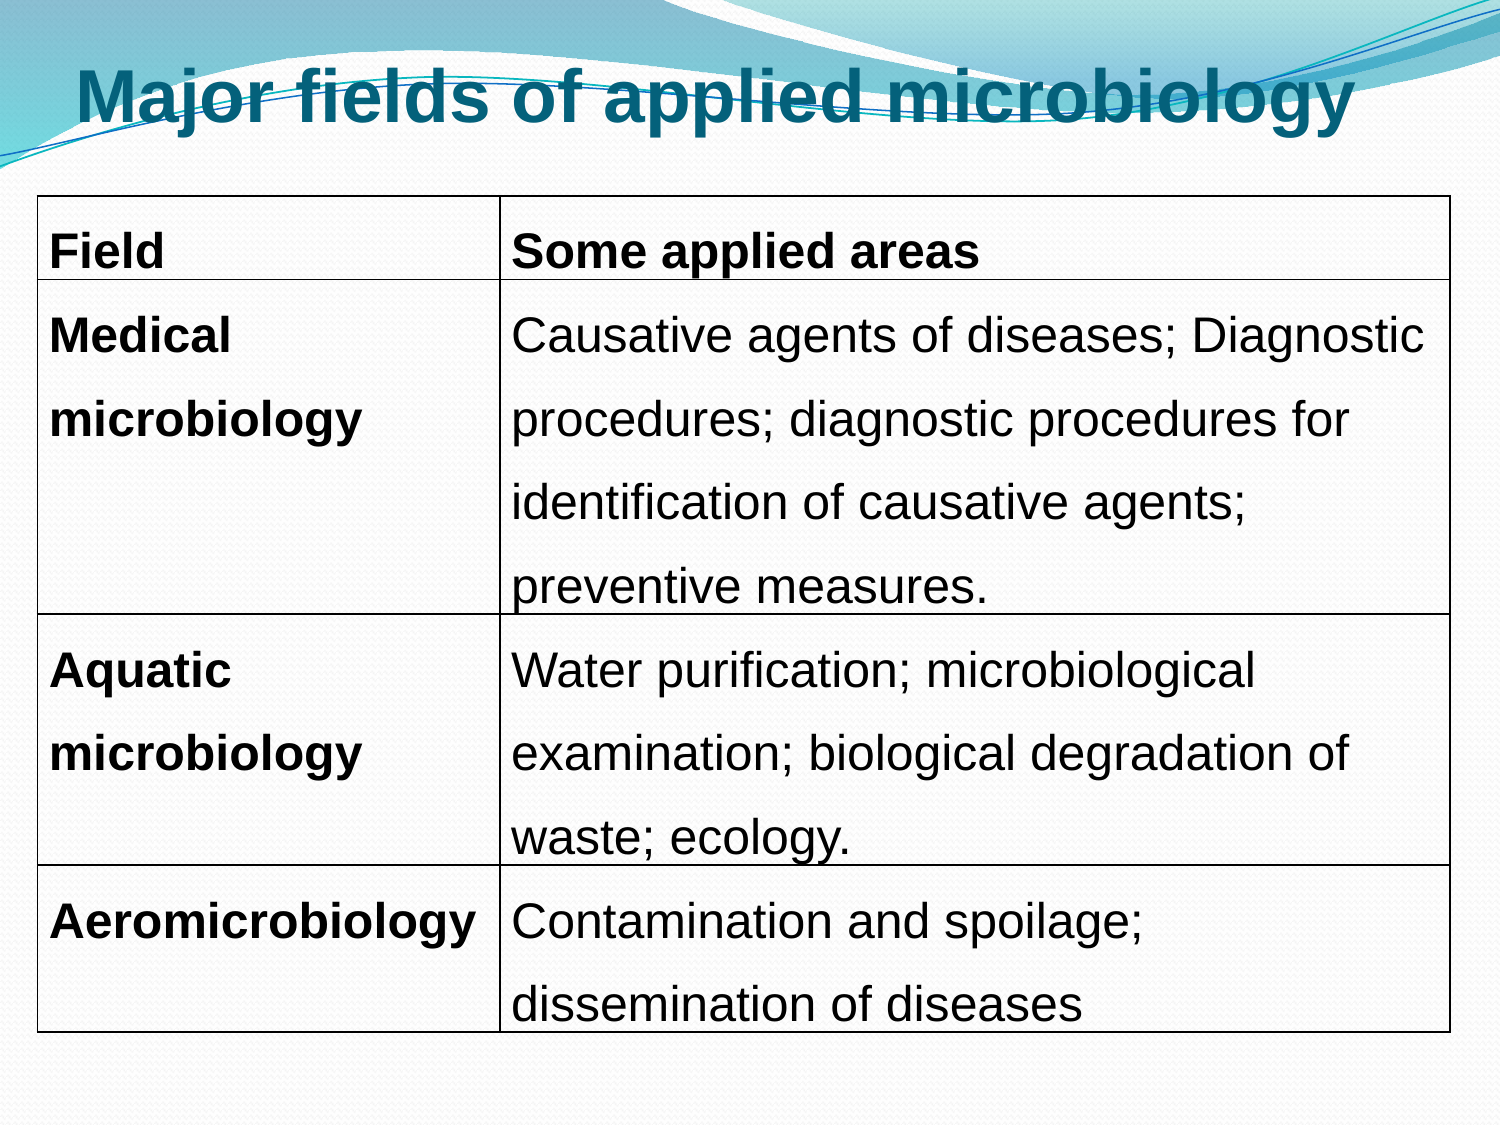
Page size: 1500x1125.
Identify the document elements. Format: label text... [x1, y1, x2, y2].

table_cell Water purification; microbiological examination; biological degradation of waste; ecology. [501, 615, 1449, 864]
table_cell Contamination and spoilage; dissemination of diseases [501, 866, 1449, 1031]
table_cell Causative agents of diseases; Diagnostic procedures; diagnostic procedures for identification of causative agents; preventive measures. [501, 280, 1449, 613]
table_cell Aquatic microbiology [38, 615, 499, 864]
table_cell Medical microbiology [38, 280, 499, 613]
table_cell Aeromicrobiology [38, 866, 499, 1031]
table_header Field [38, 197, 499, 279]
title Major fields of applied microbiology [75, 32, 1425, 138]
table_header Some applied areas [501, 197, 1449, 279]
